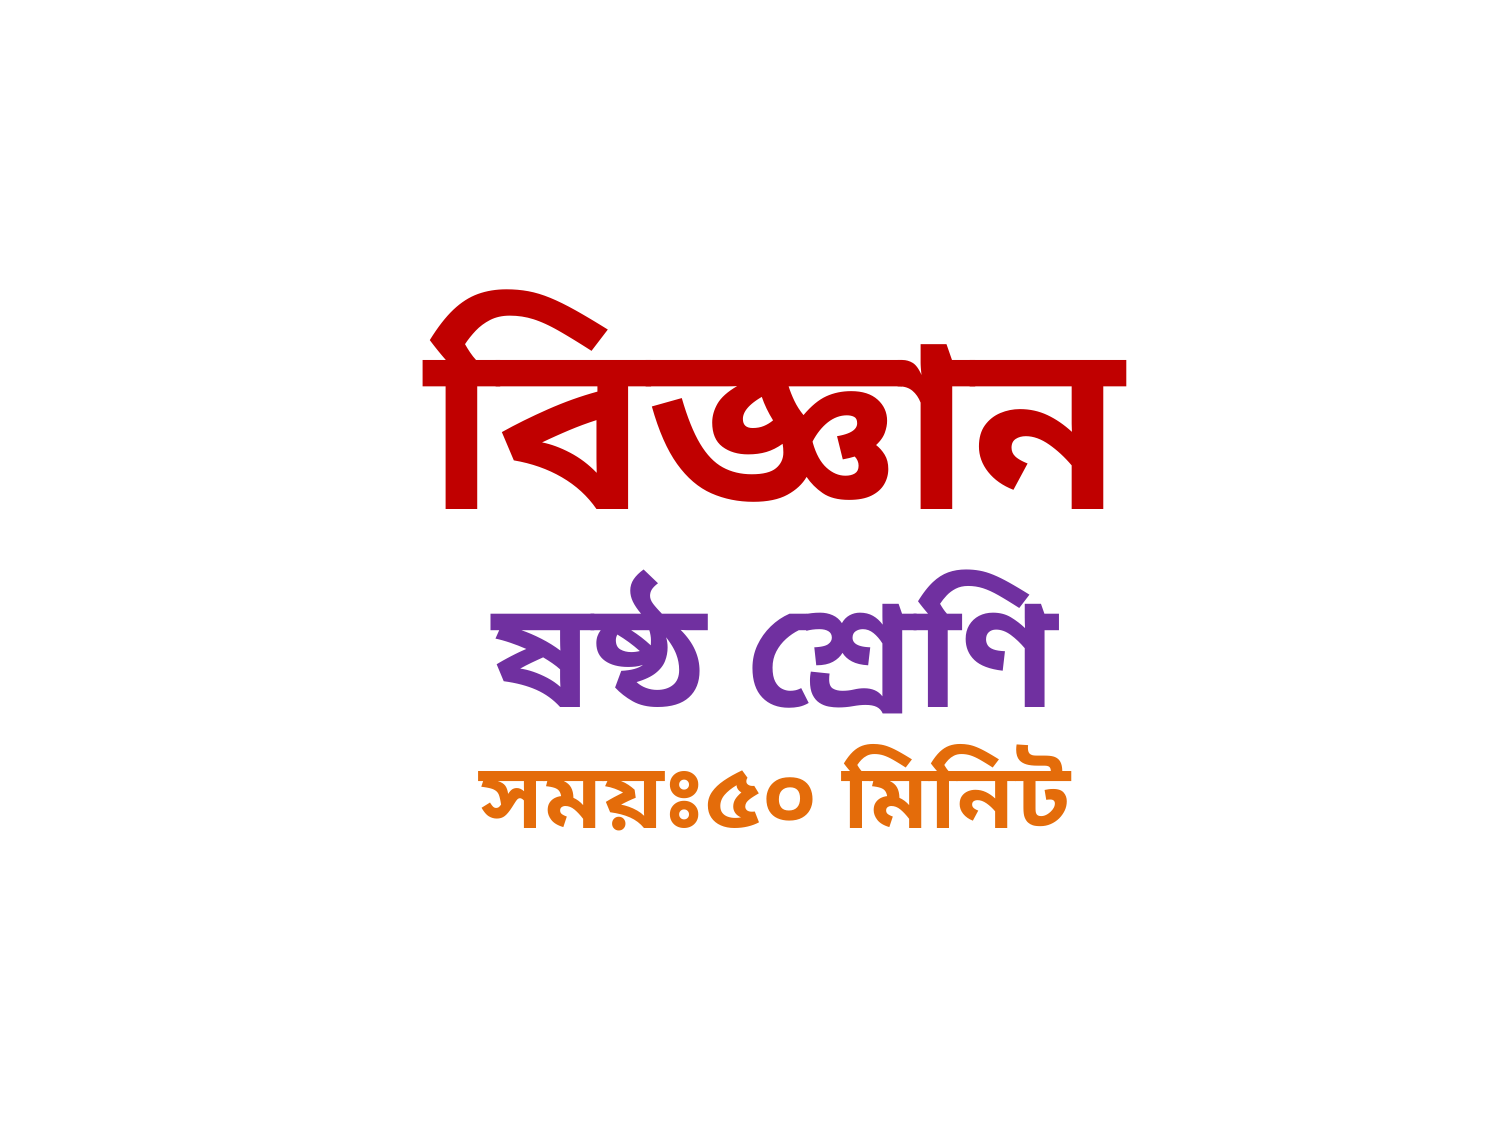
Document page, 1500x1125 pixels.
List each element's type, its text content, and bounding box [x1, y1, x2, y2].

text_box বিজ্ঞান ষষ্ঠ শ্রেণি সময়ঃ৫০ মিনিট [237, 262, 1313, 855]
